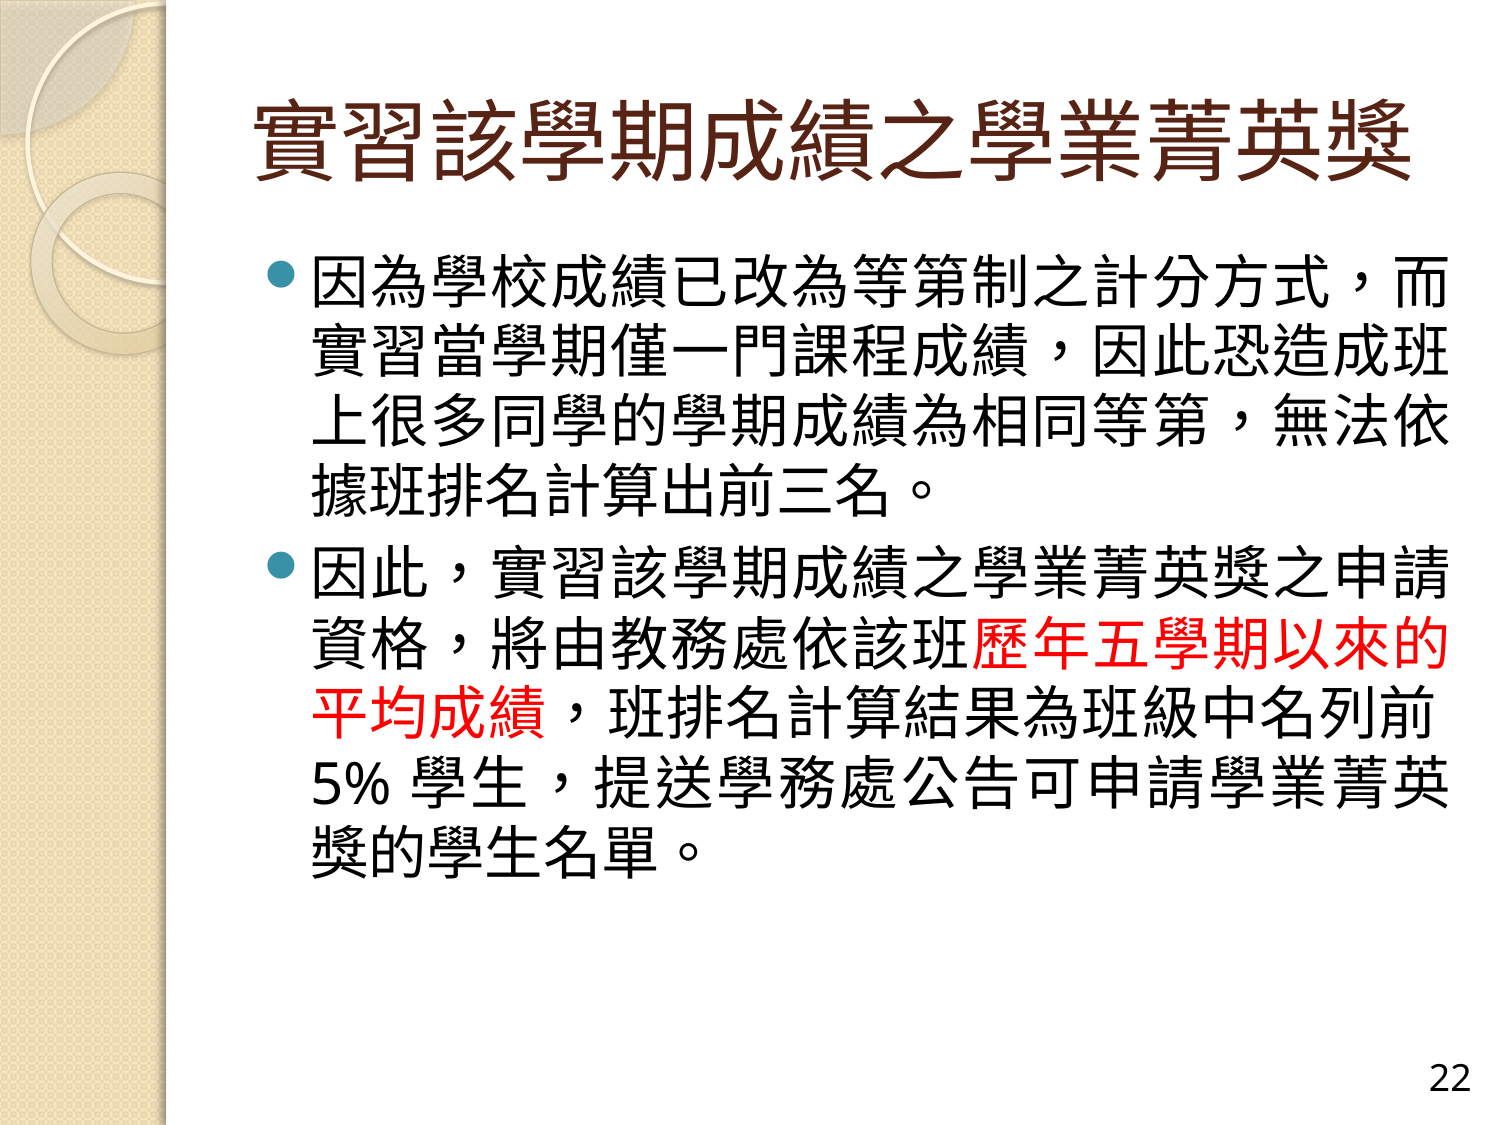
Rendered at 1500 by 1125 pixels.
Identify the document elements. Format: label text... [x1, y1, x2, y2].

list 因為學校成績已改為等第制之計分方式，而實習當學期僅一門課程成績，因此恐造成班上很多同學的學期成績為相同等第，無法依據班排名計算出前三名。 因此，實習該學期成績之學業菁英獎之申請資格，將由教務處依該班歷年五學期以來的平均成績，班排名計算結果為班級中名列前5%學生，提送學務處公告可申請學業菁英獎的學生名單。 [235, 237, 1466, 1025]
slide_number 21 [1413, 1034, 1488, 1113]
title 實習該學期成績之學業菁英獎 [235, 45, 1466, 233]
